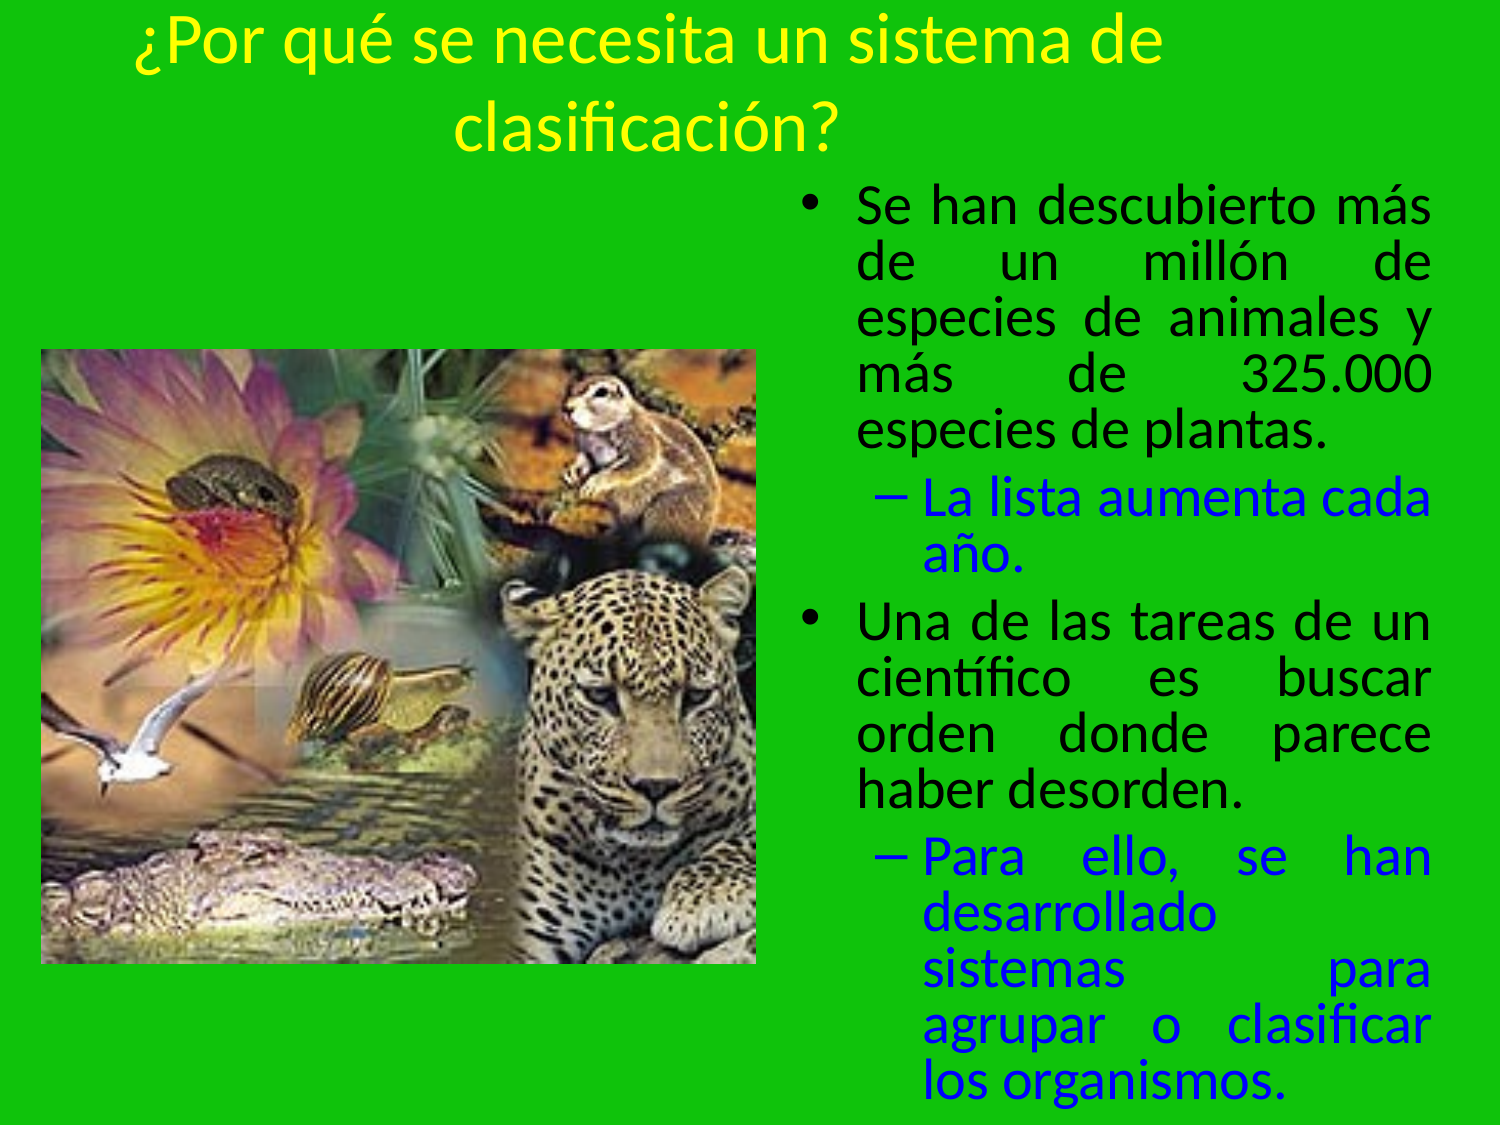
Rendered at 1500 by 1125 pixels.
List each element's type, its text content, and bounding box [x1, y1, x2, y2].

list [40, 349, 757, 964]
title ¿Por qué se necesita un sistema de clasificación? [29, 0, 1267, 185]
list Se han descubierto más de un millón de especies de animales y más de 325.000 especies de plantas. La lista aumenta cada año. Una de las tareas de un científico es buscar orden donde parece haber desorden. Para ello, se han desarrollado sistemas para agrupar o clasificar los organismos. [785, 172, 1448, 871]
